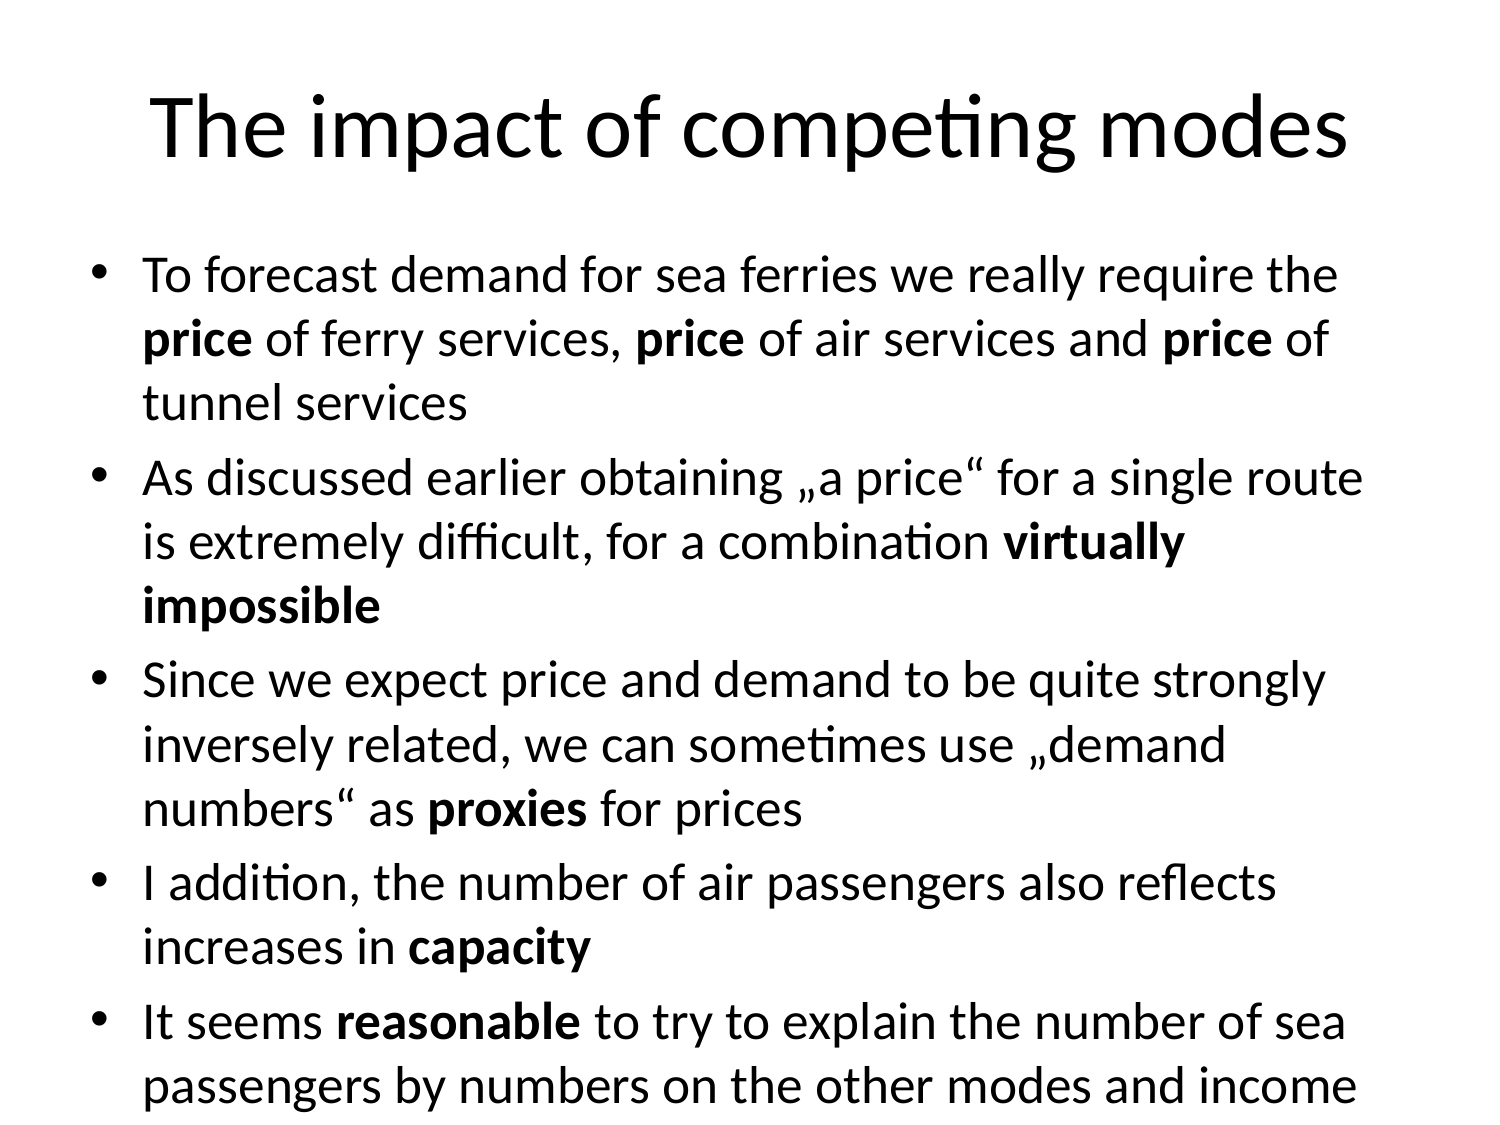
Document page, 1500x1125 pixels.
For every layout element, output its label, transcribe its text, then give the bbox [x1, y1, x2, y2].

list To forecast demand for sea ferries we really require the price of ferry services, price of air services and price of tunnel services As discussed earlier obtaining „a price“ for a single route is extremely difficult, for a combination virtually impossible Since we expect price and demand to be quite strongly inversely related, we can sometimes use „demand numbers“ as proxies for prices I addition, the number of air passengers also reflects increases in capacity It seems reasonable to try to explain the number of sea passengers by numbers on the other modes and income [75, 231, 1425, 1125]
title The impact of competing modes [75, 45, 1425, 197]
